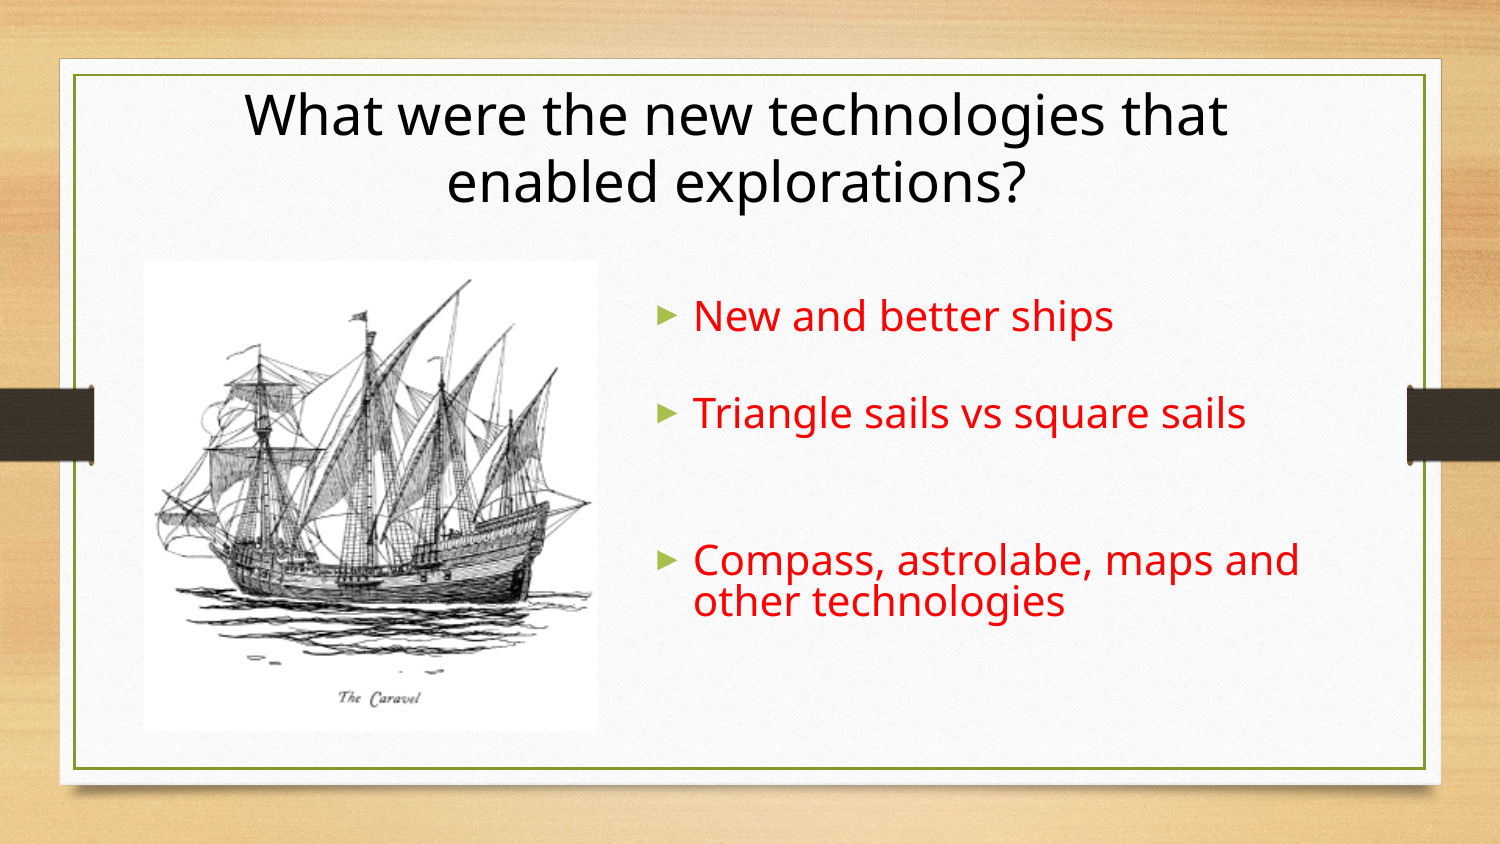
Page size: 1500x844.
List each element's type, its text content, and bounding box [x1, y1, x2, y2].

title What were the new technologies that enabled explorations? [206, 76, 1267, 217]
picture [0, 0, 1500, 844]
list New and better ships Triangle sails vs square sails Compass, astrolabe, maps and other technologies [639, 162, 1324, 734]
